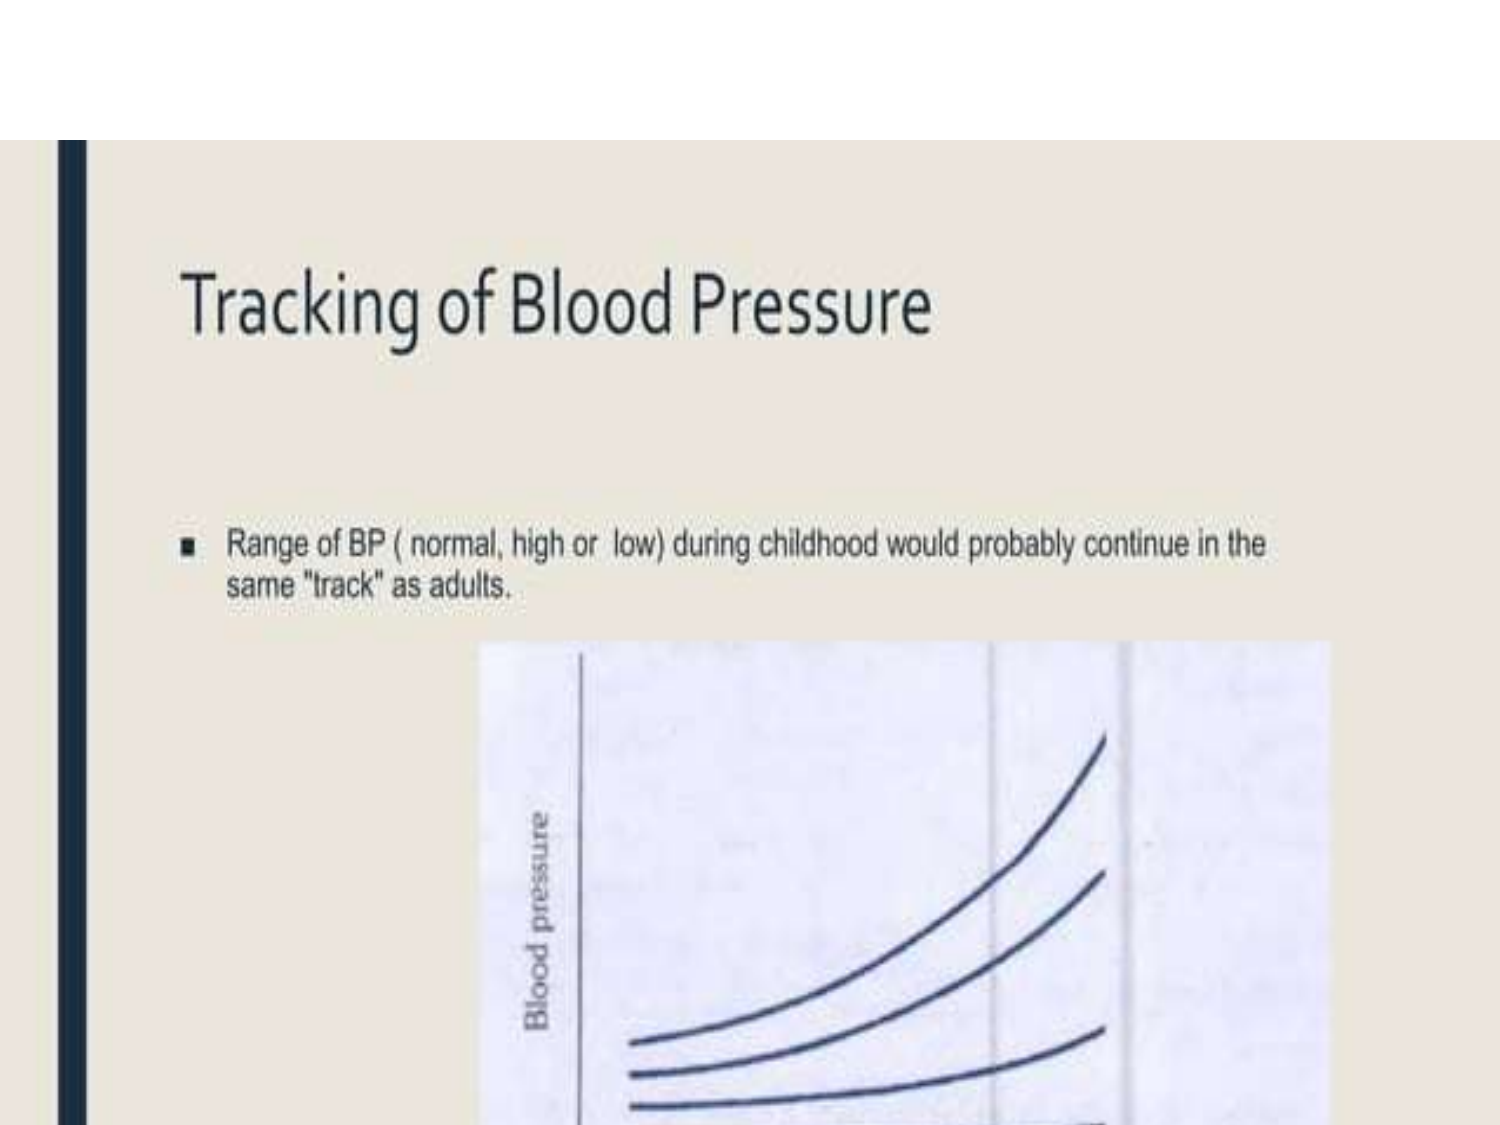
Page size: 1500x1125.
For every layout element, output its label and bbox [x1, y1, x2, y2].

picture [0, 139, 1500, 1125]
